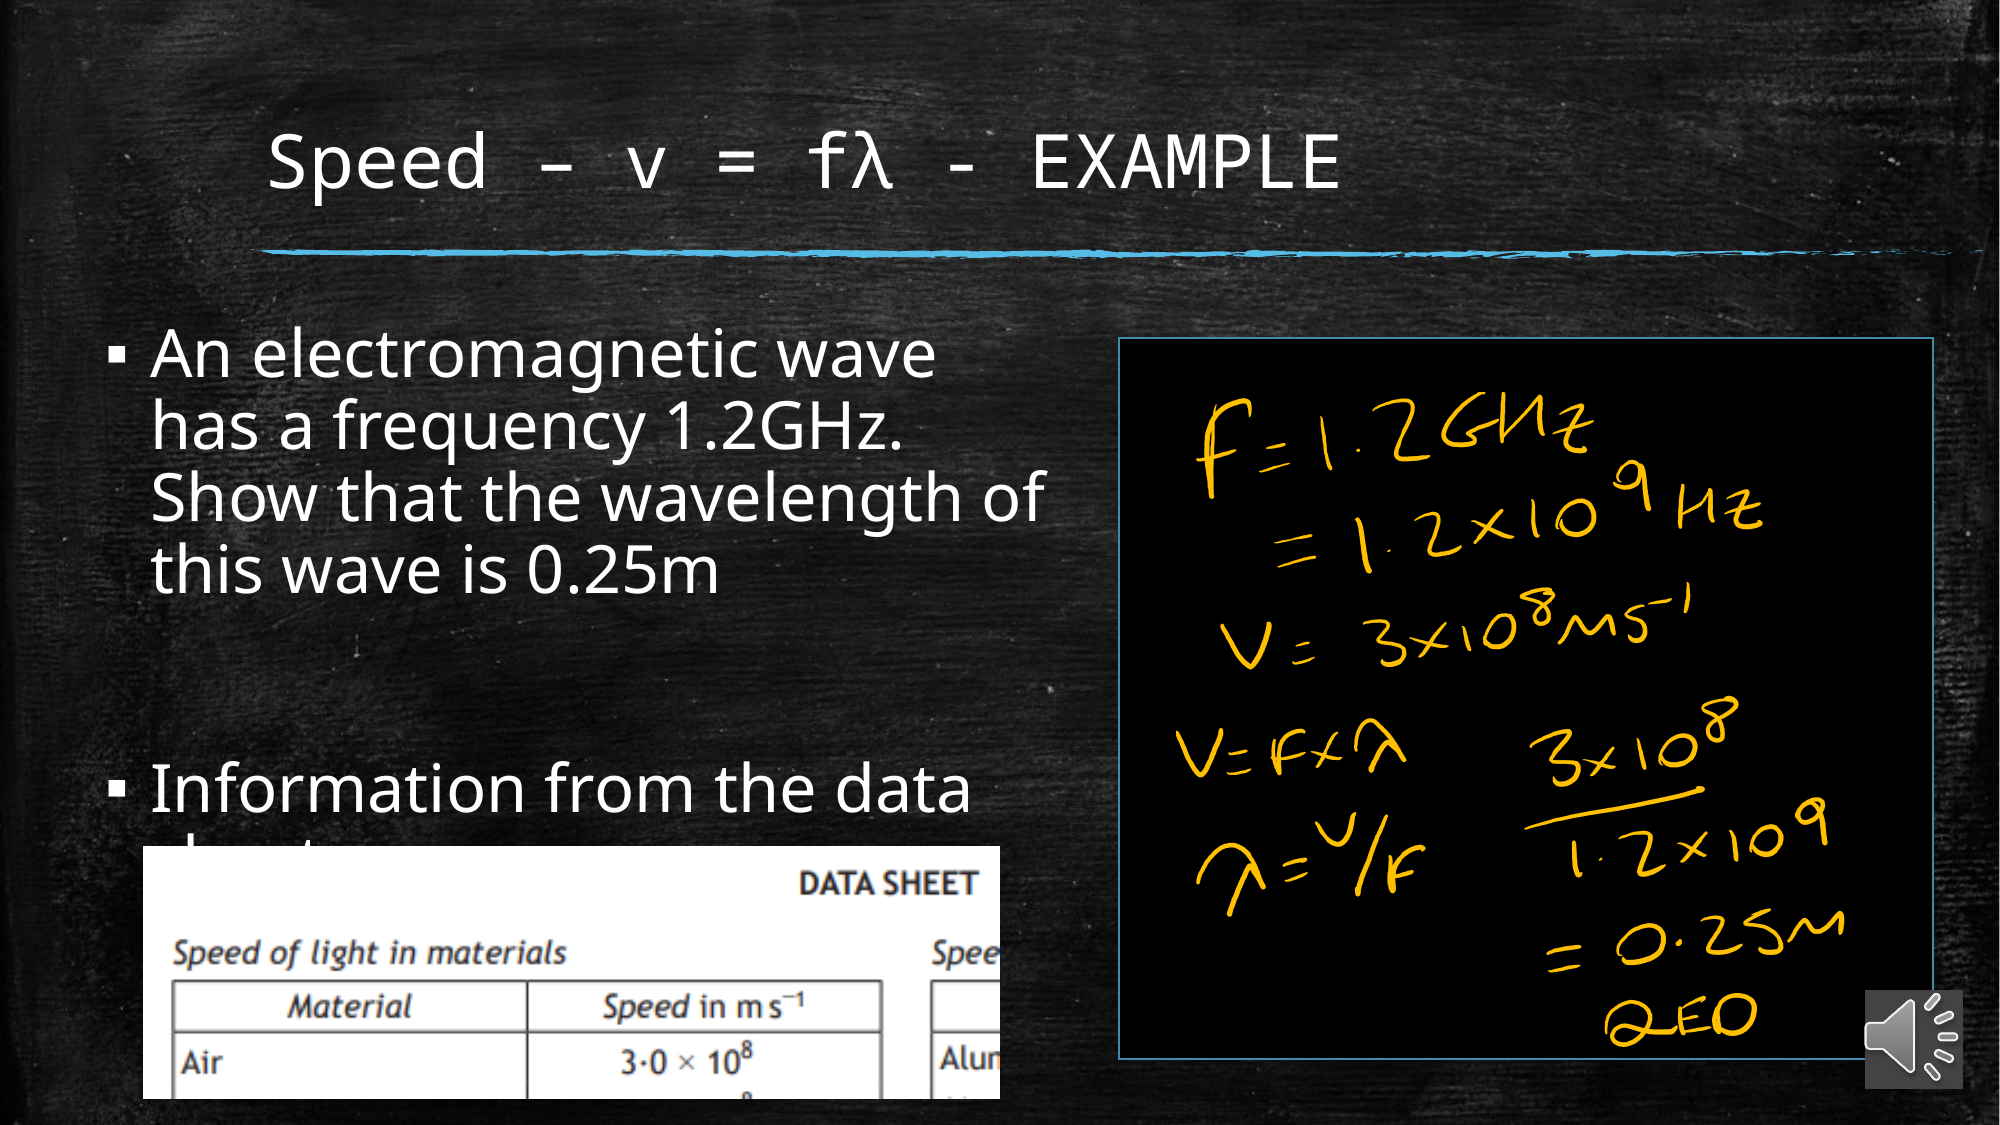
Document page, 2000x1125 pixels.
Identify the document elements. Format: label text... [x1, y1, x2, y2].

picture [1176, 392, 1853, 1056]
text_box [1118, 337, 1934, 1060]
title Speed – v = fλ - EXAMPLE [249, 45, 1750, 213]
picture [142, 846, 1000, 1099]
picture [1864, 989, 1965, 1090]
list An electromagnetic wave has a frequency 1.2GHz. Show that the wavelength of this wave is 0.25m Information from the data sheet: [90, 312, 1069, 858]
